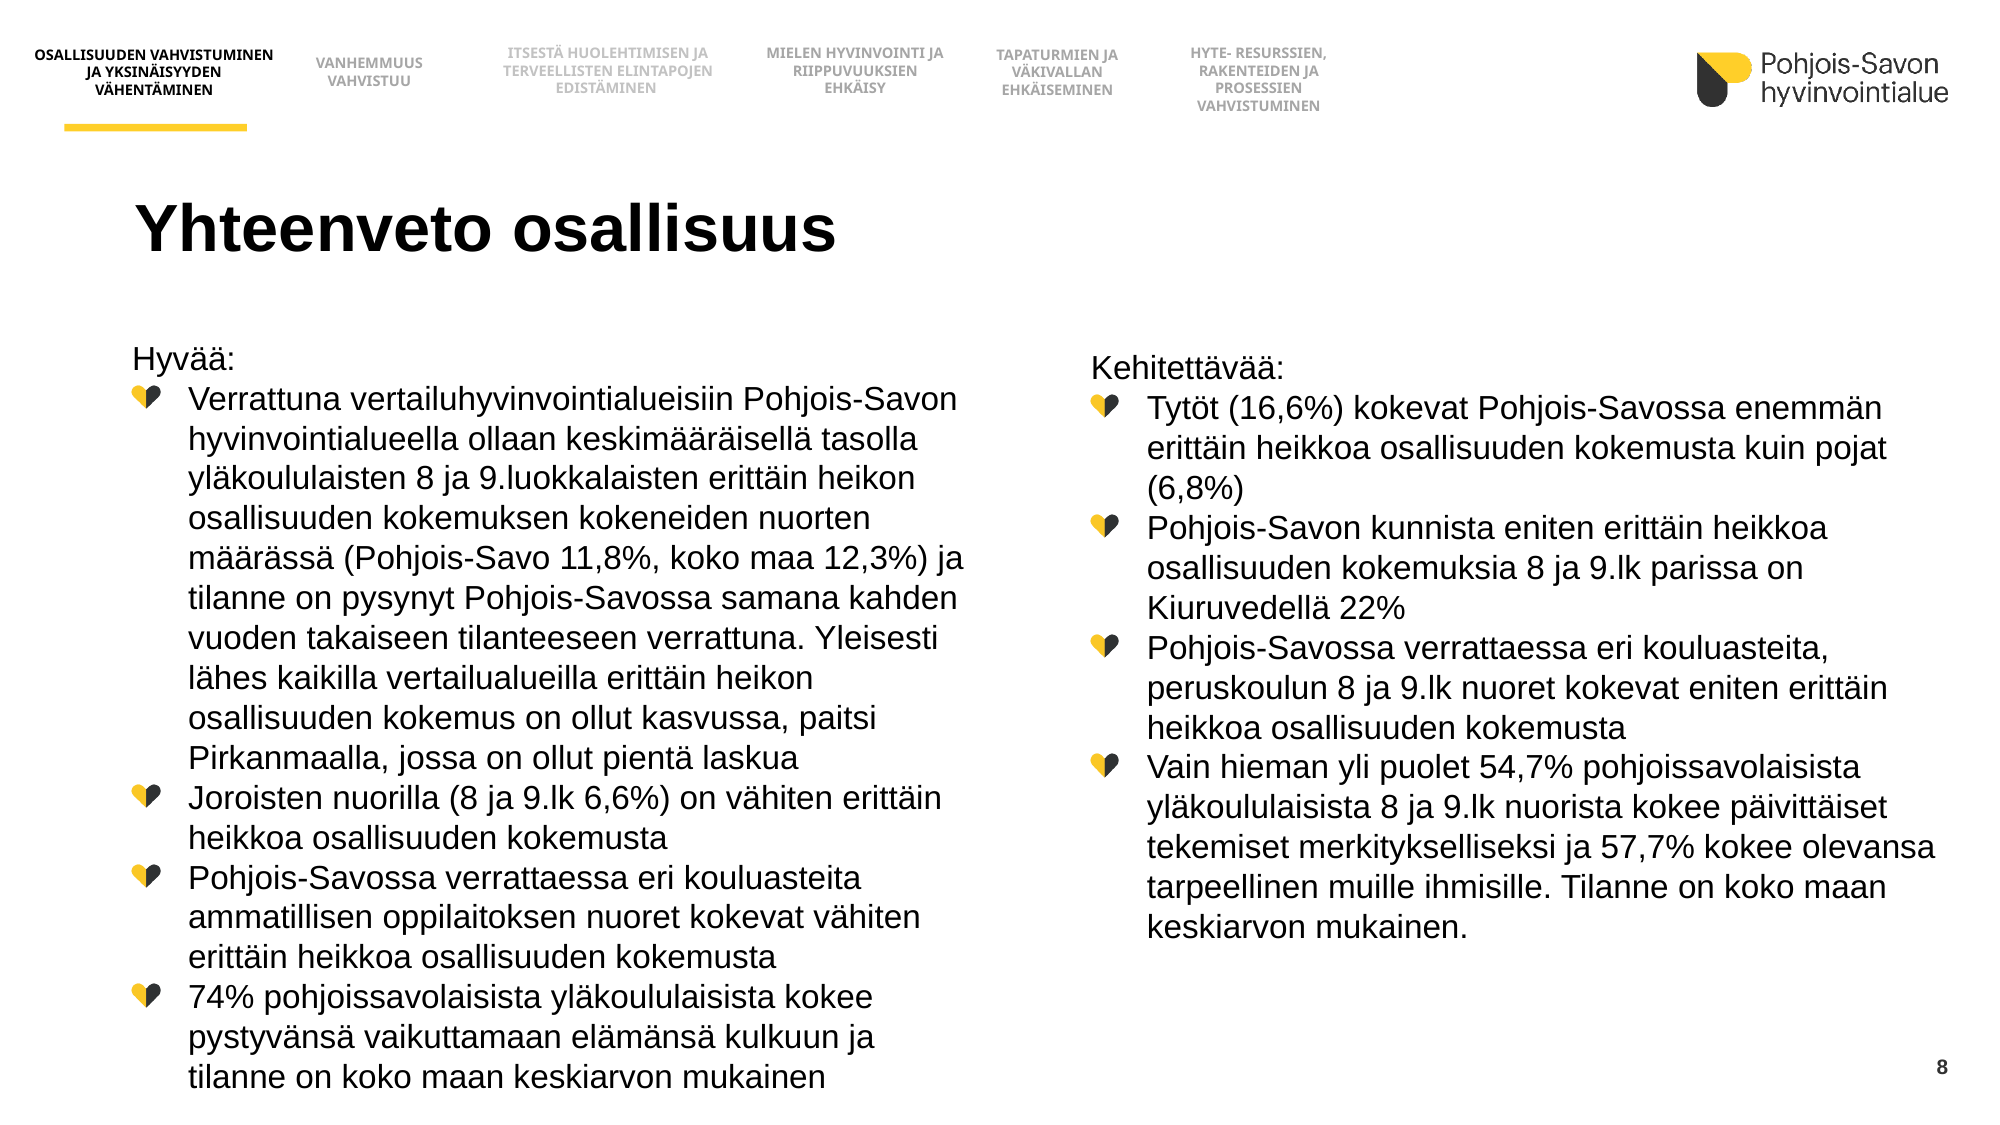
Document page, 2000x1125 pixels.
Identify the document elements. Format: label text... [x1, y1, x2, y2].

text_box TAPATURMIEN JA VÄKIVALLAN EHKÄISEMINEN [962, 44, 1152, 99]
text_box HYTE- RESURSSIEN, RAKENTEIDEN JA PROSESSIEN VAHVISTUMINEN [1152, 43, 1365, 115]
picture [131, 385, 161, 409]
picture [131, 864, 161, 888]
picture [131, 784, 161, 808]
text_box [63, 123, 248, 132]
text_box Kehitettävää: Tytöt (16,6%) kokevat Pohjois-Savossa enemmän erittäin heikkoa osallisuuden kokemusta kuin pojat (6,8%) Pohjois-Savon kunnista eniten erittäin heikkoa osallisuuden kokemuksia 8 ja 9.lk parissa on Kiuruvedellä 22% Pohjois-Savossa verrattaessa eri kouluasteita, peruskoulun 8 ja 9.lk nuoret kokevat eniten erittäin heikkoa osallisuuden kokemusta Vain hieman yli puolet 54,7% pohjoissavolaisista yläkoululaisista 8 ja 9.lk nuorista kokee päivittäiset tekemiset merkitykselliseksi ja 57,7% kokee olevansa tarpeellinen muille ihmisille. Tilanne on koko maan keskiarvon mukainen. [1090, 346, 1968, 1009]
text_box VANHEMMUUS VAHVISTUU [277, 53, 461, 90]
text_box ITSESTÄ HUOLEHTIMISEN JA TERVEELLISTEN ELINTAPOJEN EDISTÄMINEN [501, 43, 715, 98]
text_box Hyvää: Verrattuna vertailuhyvinvointialueisiin Pohjois-Savon hyvinvointialueella ollaan keskimääräisellä tasolla yläkoululaisten 8 ja 9.luokkalaisten erittäin heikon osallisuuden kokemuksen kokeneiden nuorten määrässä (Pohjois-Savo 11,8%, koko maa 12,3%) ja tilanne on pysynyt Pohjois-Savossa samana kahden vuoden takaiseen tilanteeseen verrattuna. Yleisesti lähes kaikilla vertailualueilla erittäin heikon osallisuuden kokemus on ollut kasvussa, paitsi Pirkanmaalla, jossa on ollut pientä laskua Joroisten nuorilla (8 ja 9.lk 6,6%) on vähiten erittäin heikkoa osallisuuden kokemusta Pohjois-Savossa verrattaessa eri kouluasteita ammatillisen oppilaitoksen nuoret kokevat vähiten erittäin heikkoa osallisuuden kokemusta 74% pohjoissavolaisista yläkoululaisista kokee pystyvänsä vaikuttamaan elämänsä kulkuun ja tilanne on koko maan keskiarvon mukainen [131, 336, 974, 1000]
text_box OSALLISUUDEN VAHVISTUMINEN JA YKSINÄISYYDEN VÄHENTÄMINEN [32, 44, 276, 99]
picture [1090, 753, 1119, 778]
text_box MIELEN HYVINVOINTI JA RIIPPUVUUKSIEN EHKÄISY [759, 43, 951, 98]
picture [1697, 52, 1948, 107]
picture [1090, 634, 1119, 658]
picture [1090, 394, 1119, 418]
picture [1090, 514, 1119, 538]
slide_number 8 [1498, 1036, 1949, 1097]
picture [131, 983, 161, 1008]
text_box Yhteenveto osallisuus [134, 184, 839, 265]
